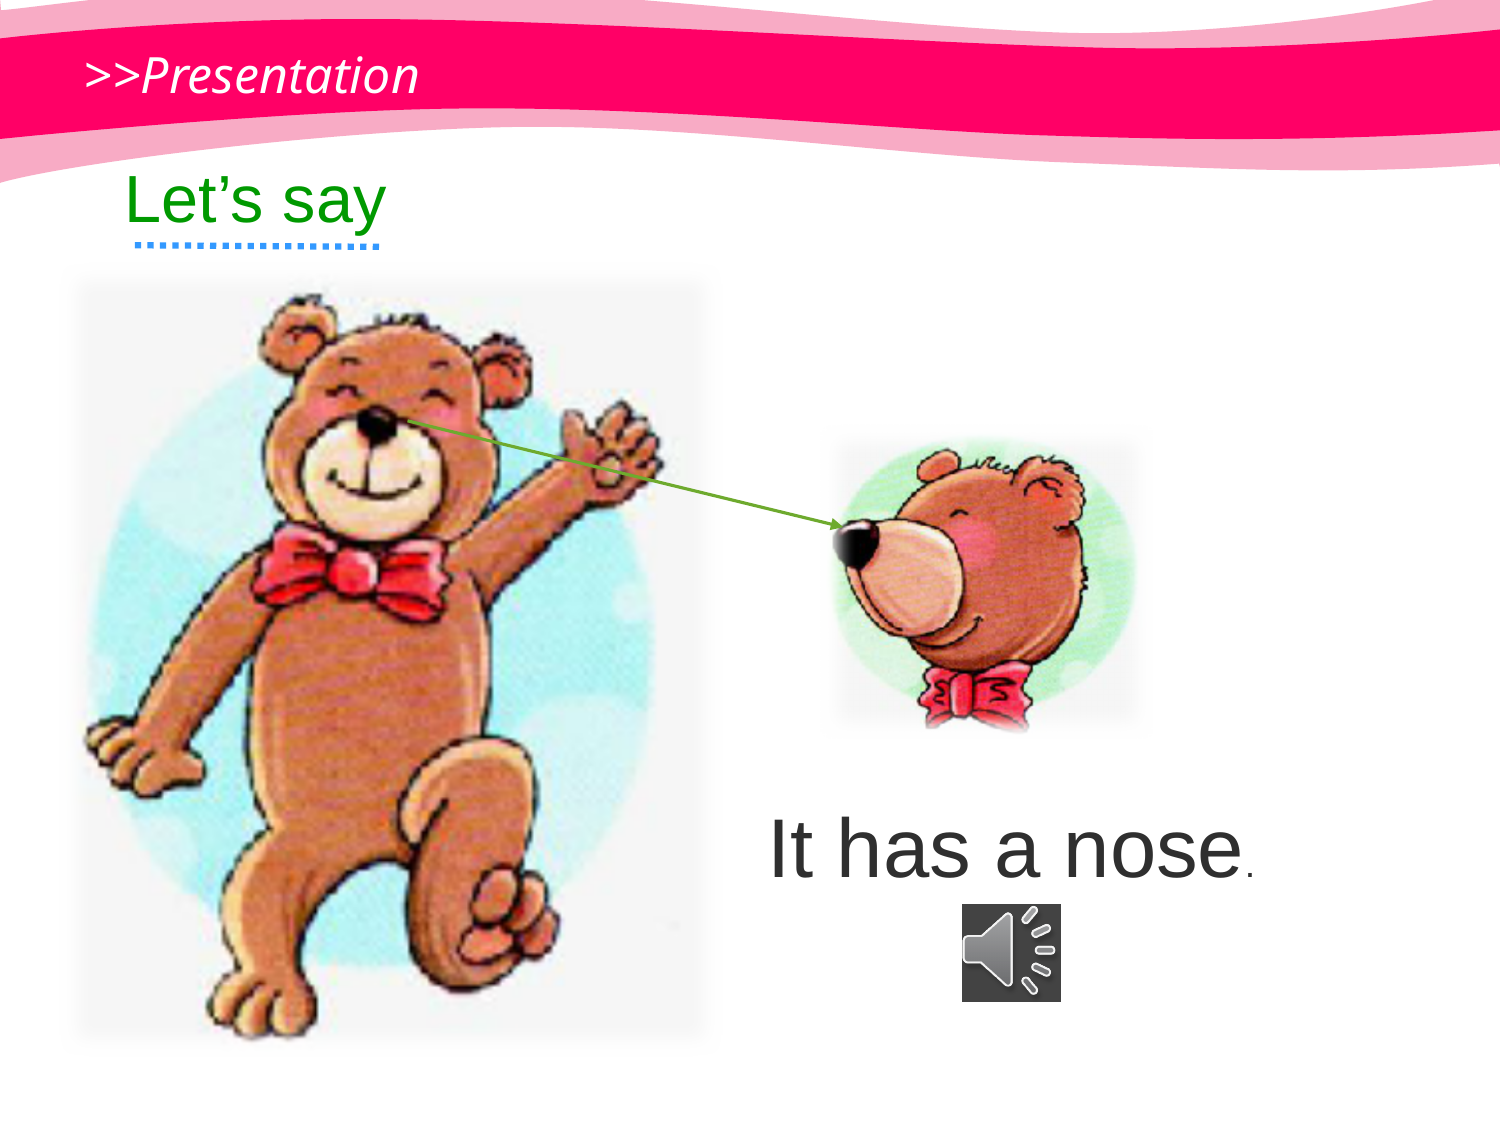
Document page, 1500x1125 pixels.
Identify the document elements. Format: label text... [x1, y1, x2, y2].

picture [820, 424, 1154, 740]
title >>Presentation [68, 42, 585, 158]
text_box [407, 420, 844, 528]
picture [961, 903, 1062, 1004]
picture [59, 262, 723, 1057]
text_box It has a nose. [752, 786, 1271, 902]
text_box Let’s say [110, 148, 408, 234]
